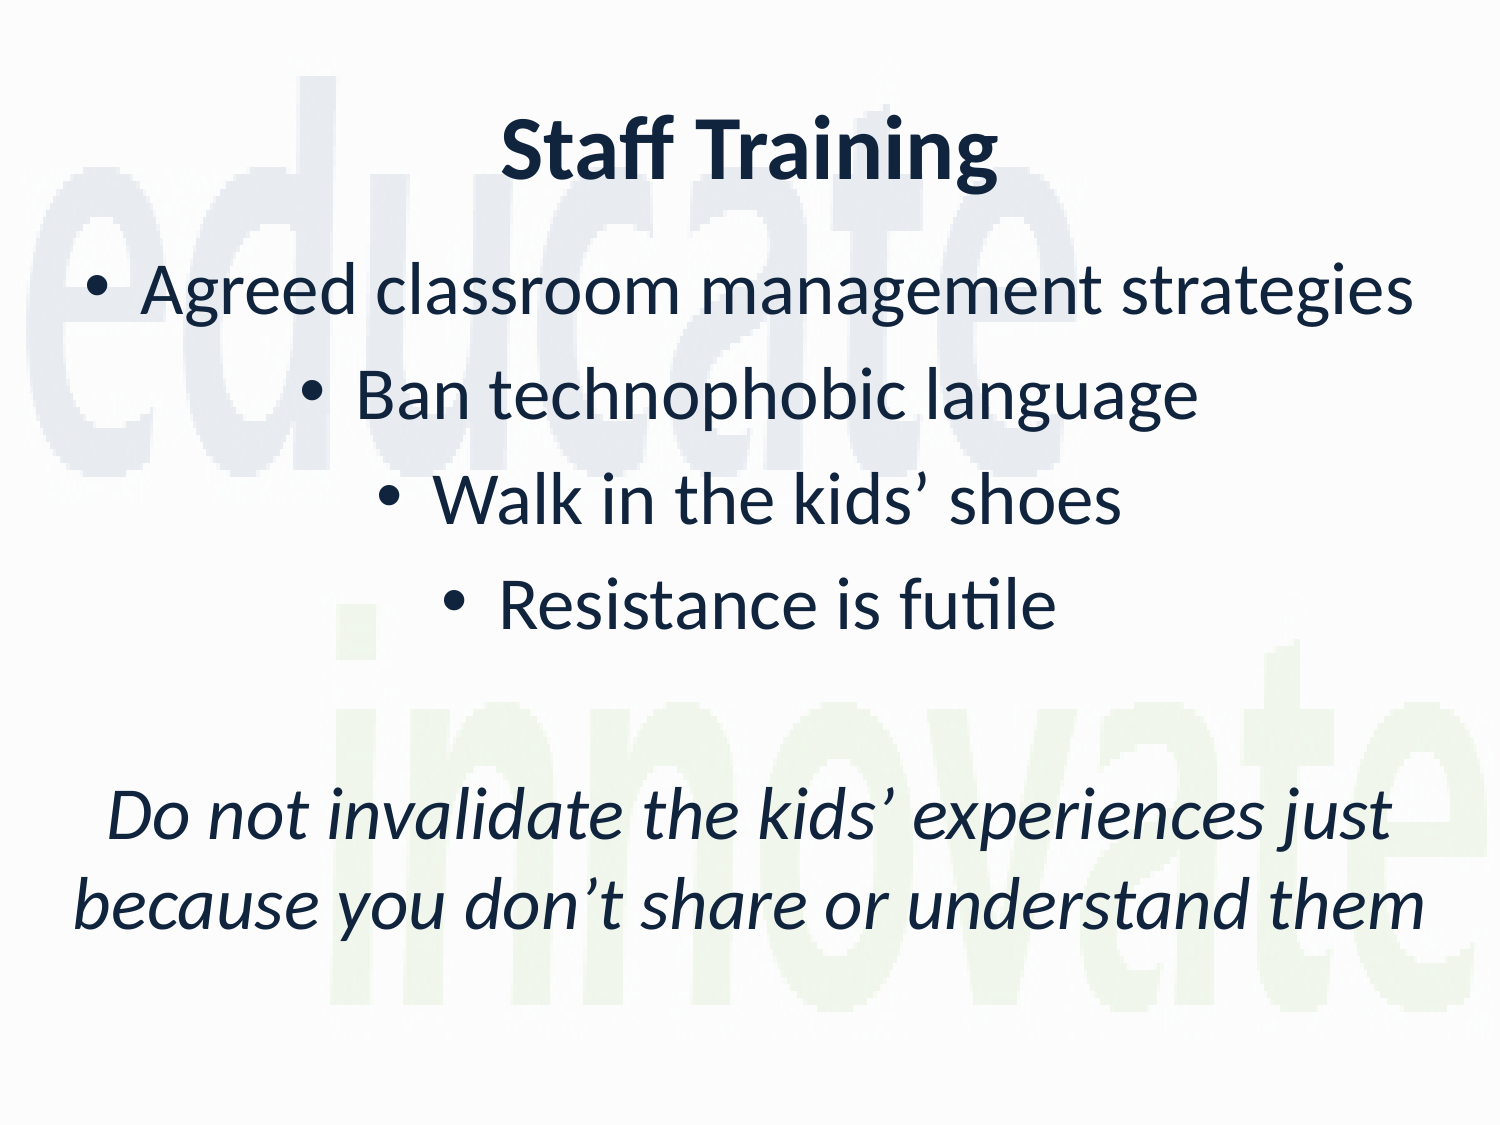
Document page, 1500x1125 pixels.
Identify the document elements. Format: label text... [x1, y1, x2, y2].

text_box Agreed classroom management strategies Ban technophobic language Walk in the kids’ shoes Resistance is futile Do not invalidate the kids’ experiences just because you don’t share or understand them [0, 231, 1500, 917]
text_box Staff Training [0, 80, 1500, 231]
